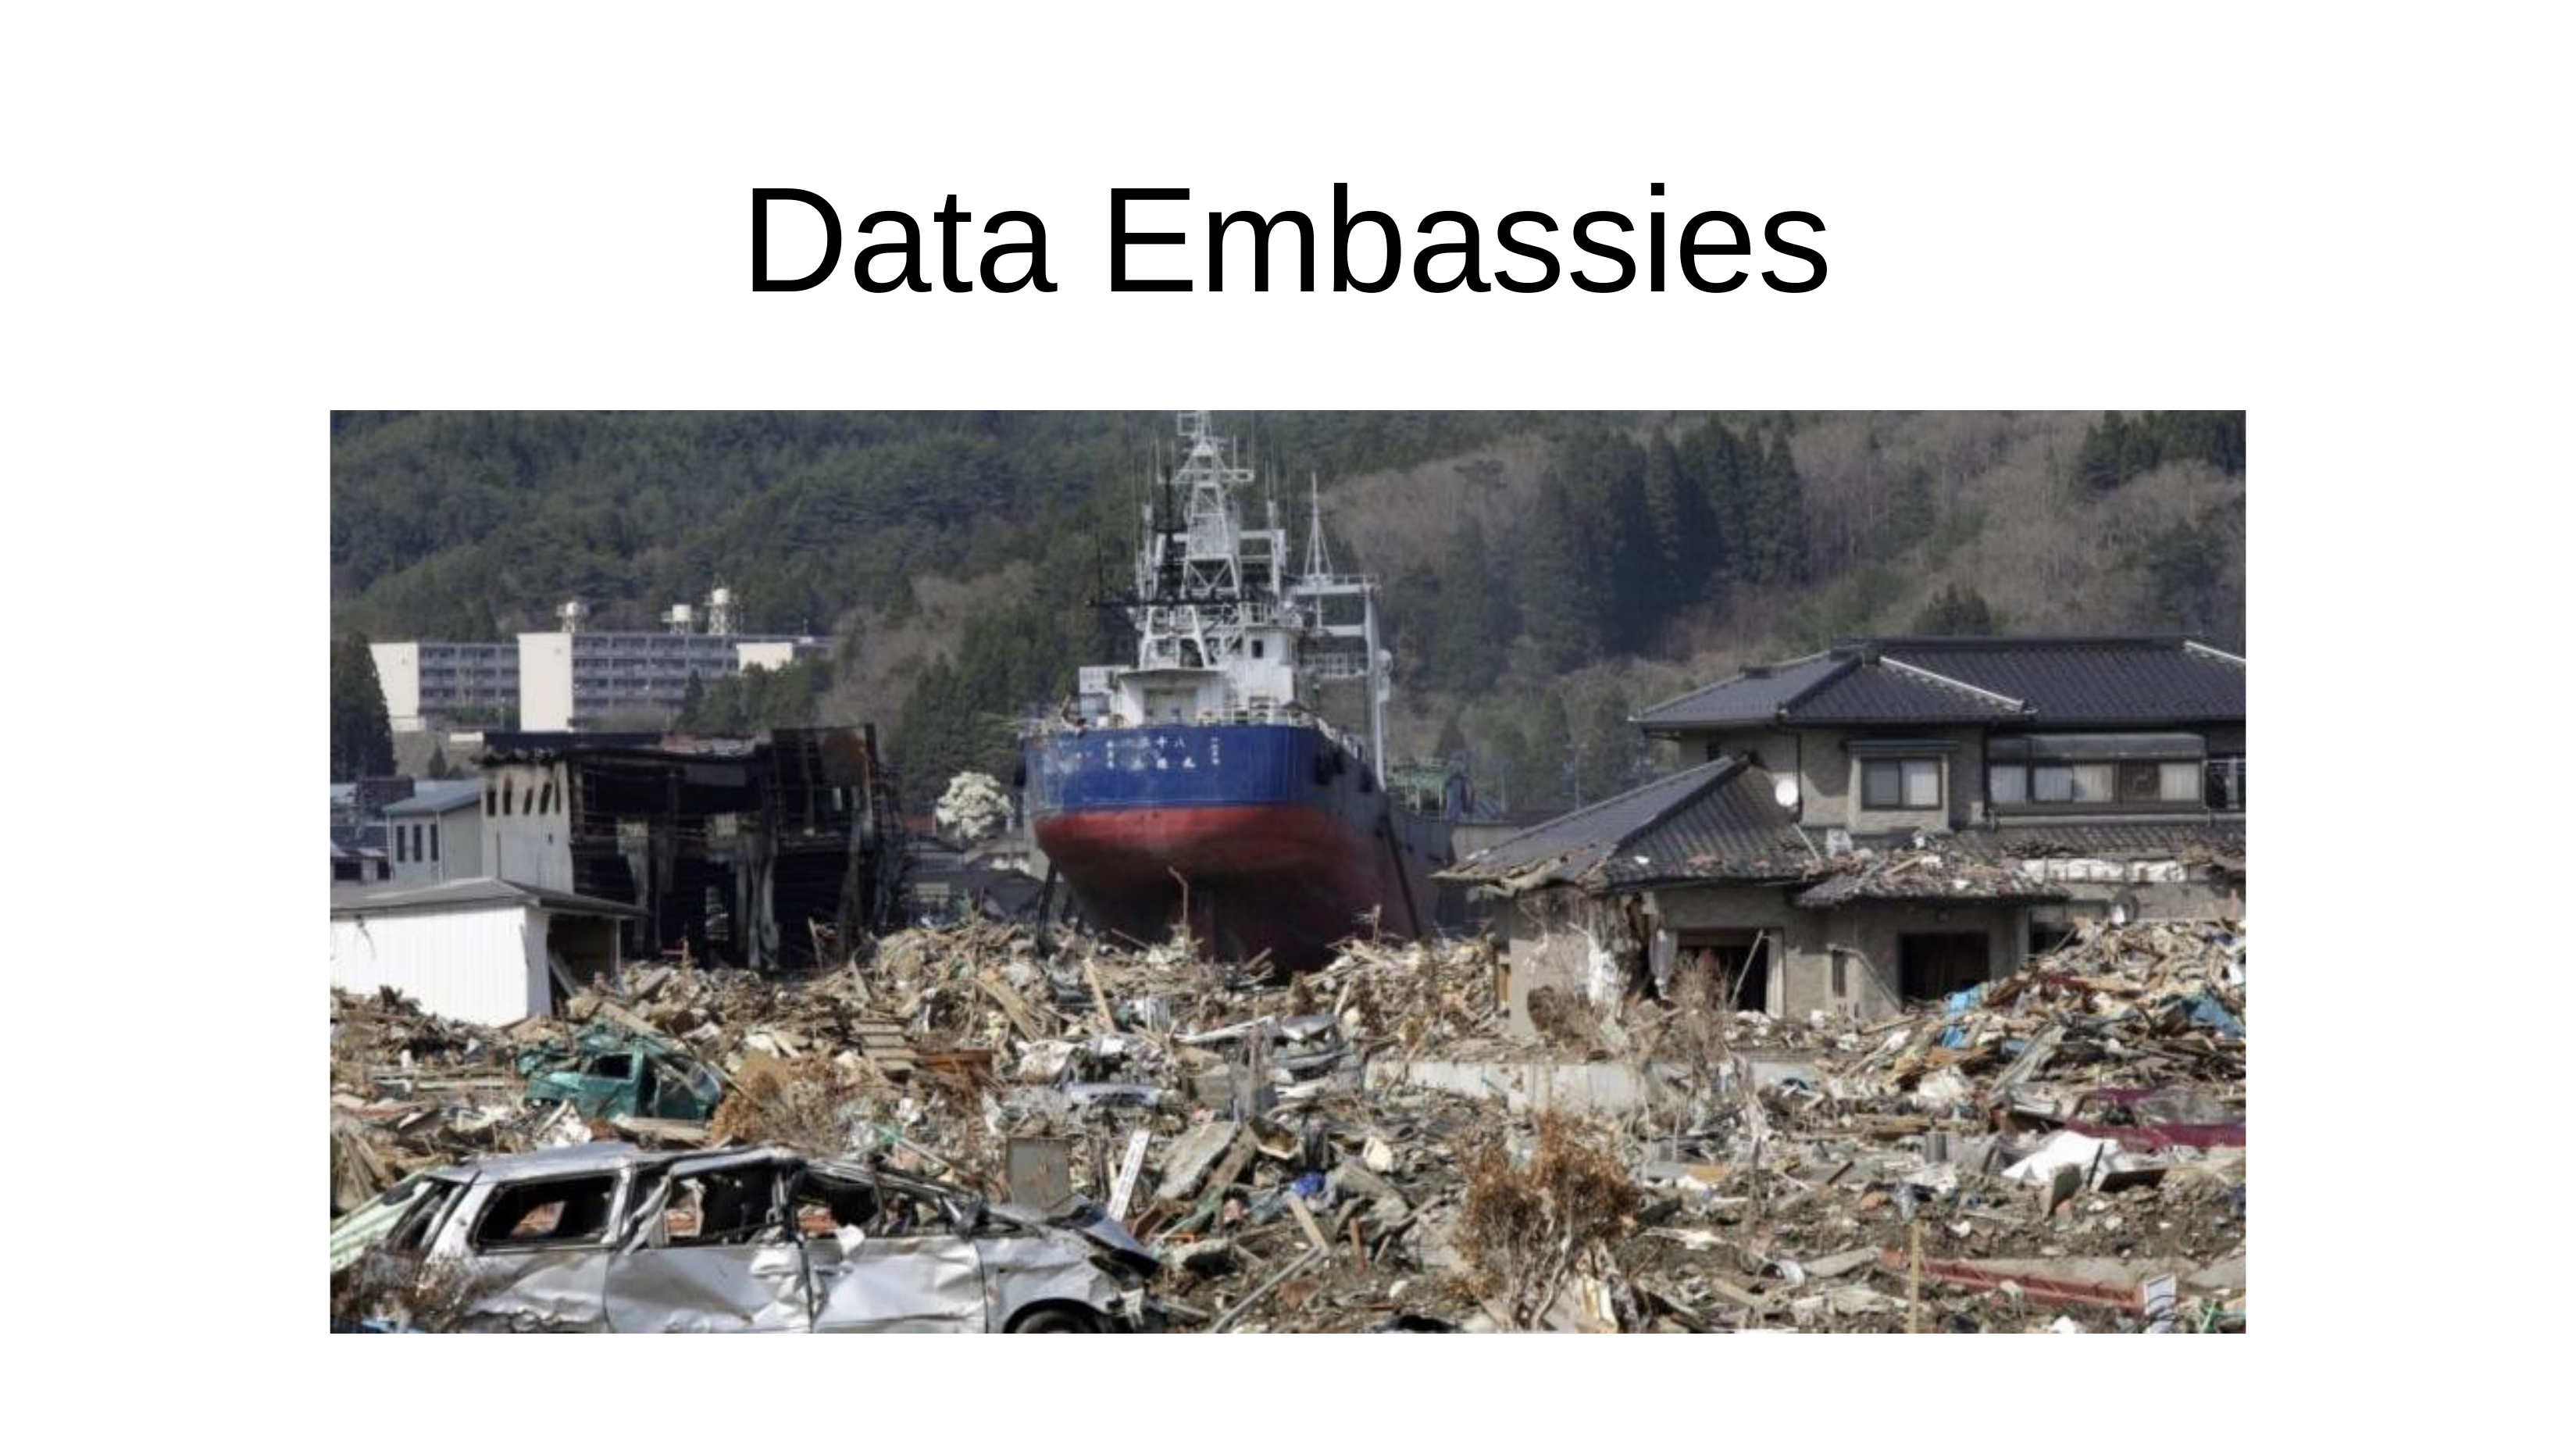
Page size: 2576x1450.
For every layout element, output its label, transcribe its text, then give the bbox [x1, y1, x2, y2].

text_box [330, 410, 2246, 1334]
title Data Embassies [739, 139, 1836, 384]
